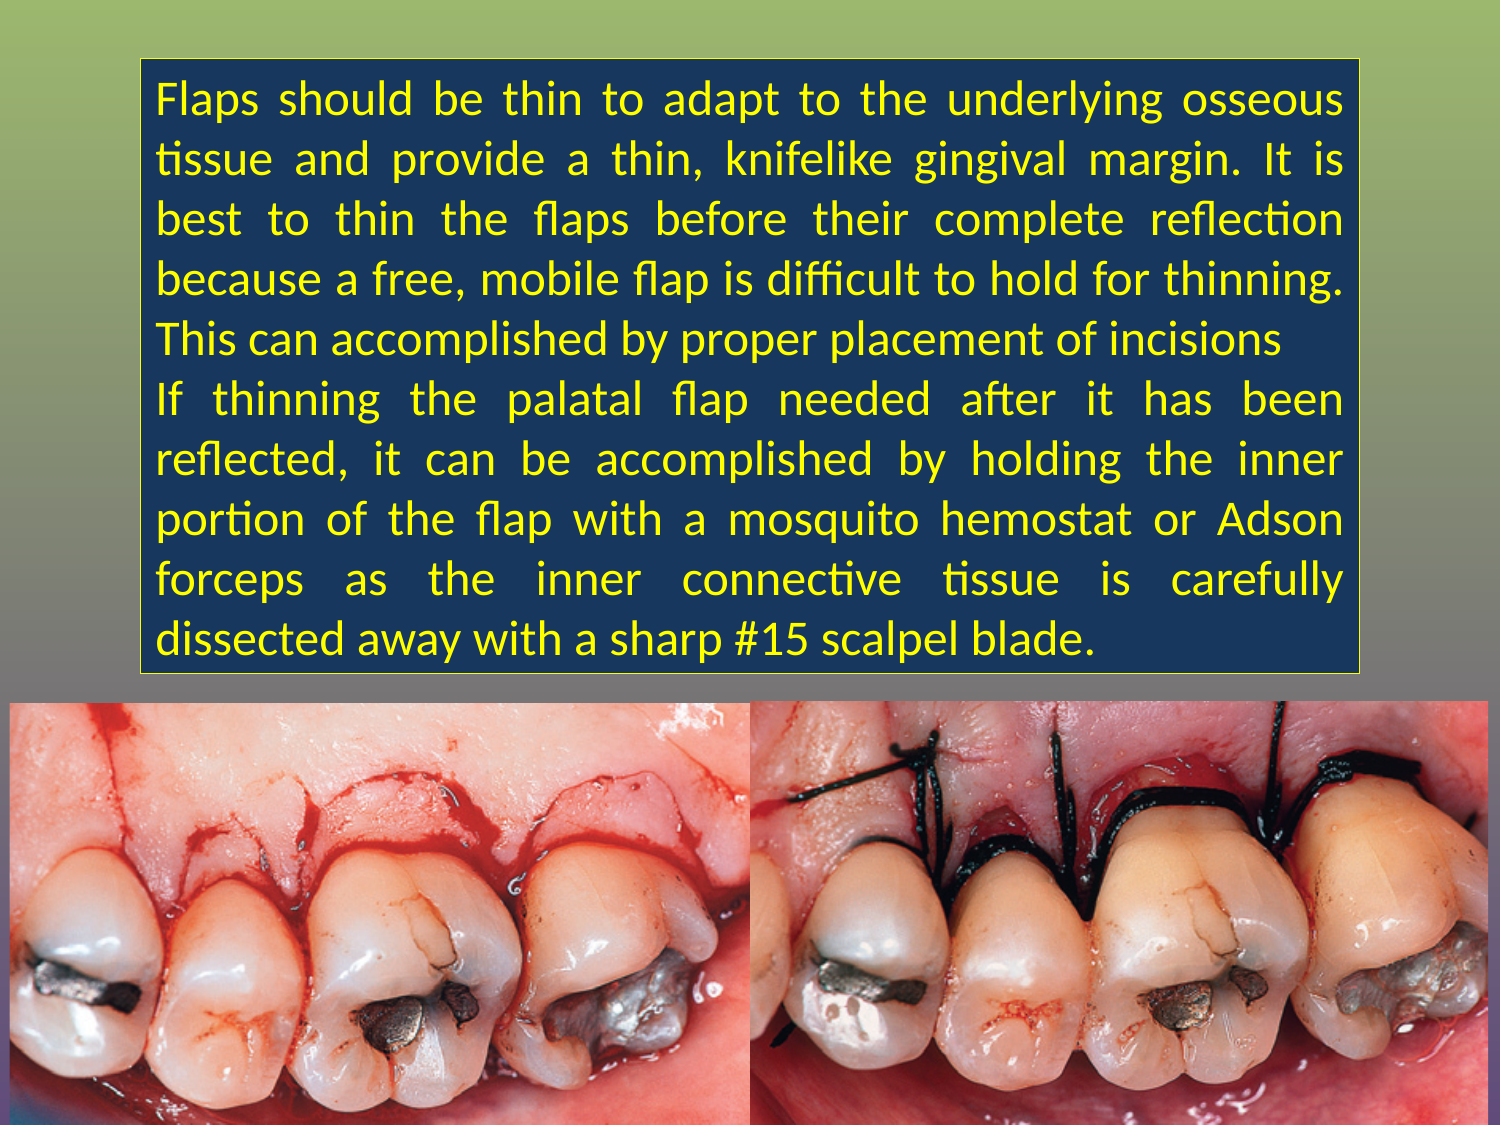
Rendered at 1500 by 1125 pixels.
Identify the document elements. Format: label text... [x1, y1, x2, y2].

picture [9, 701, 1489, 1125]
text_box Flaps should be thin to adapt to the underlying osseous tissue and provide a thin, knifelike gingival margin. It is best to thin the flaps before their complete reflection because a free, mobile flap is difficult to hold for thinning. This can accomplished by proper placement of incisions If thinning the palatal flap needed after it has been reflected, it can be accomplished by holding the inner portion of the flap with a mosquito hemostat or Adson forceps as the inner connective tissue is carefully dissected away with a sharp #15 scalpel blade. [140, 58, 1360, 674]
